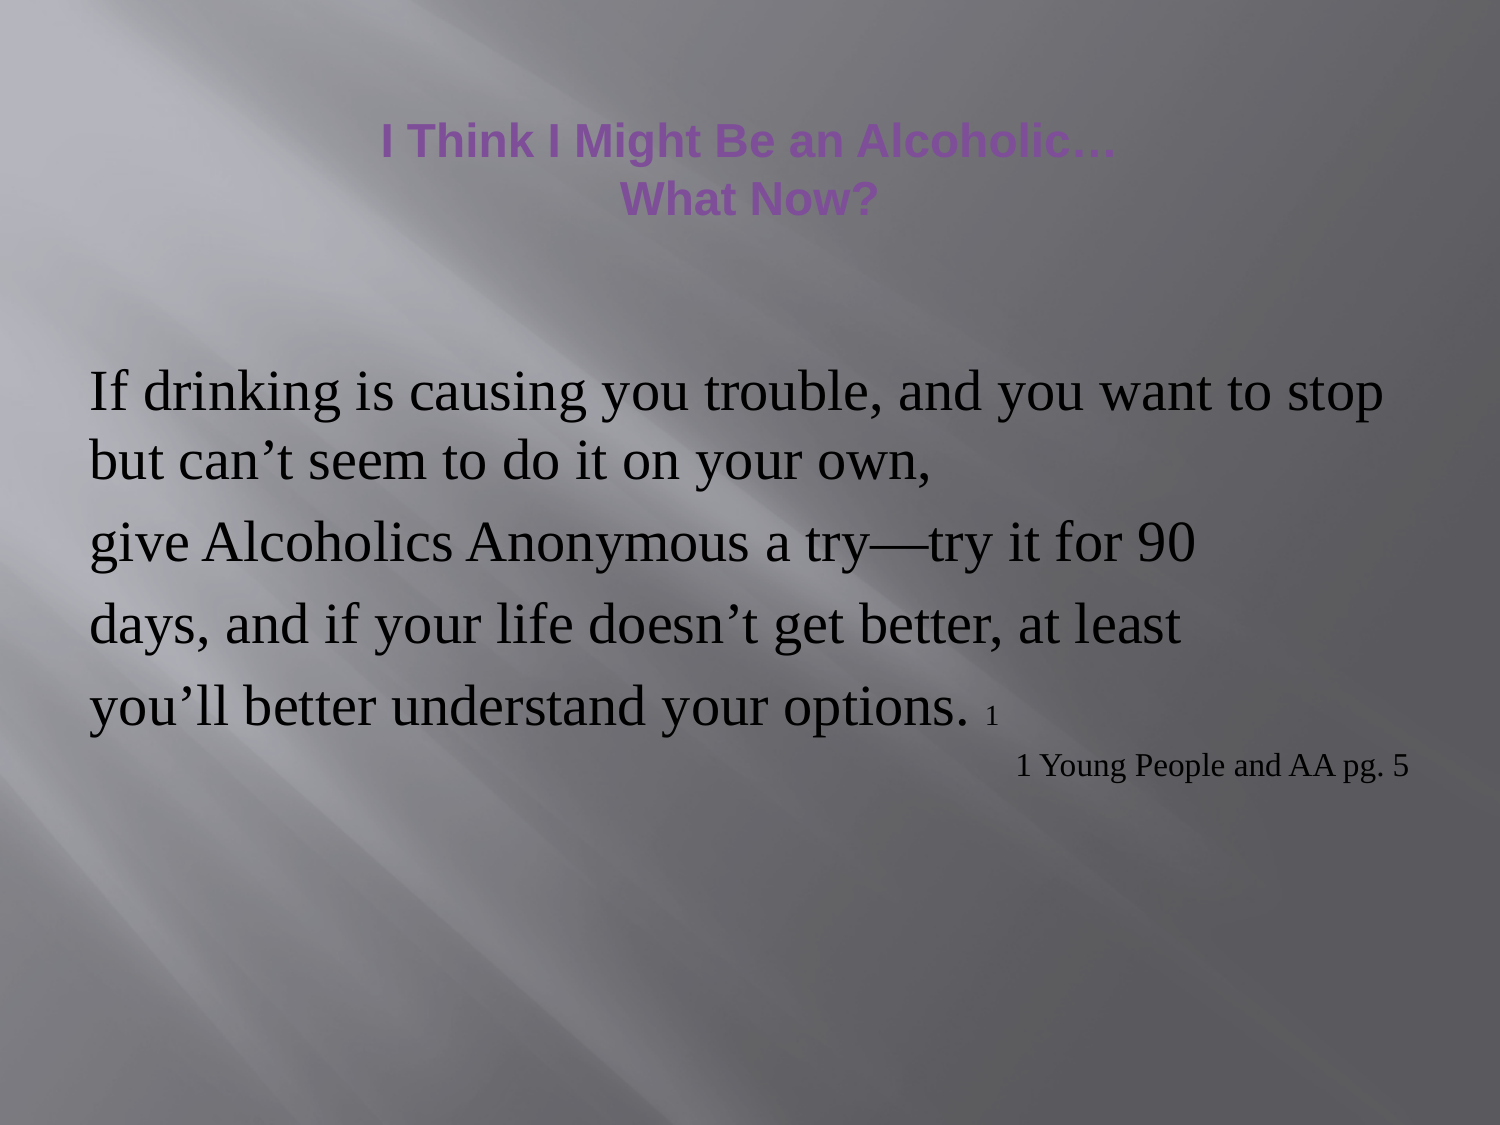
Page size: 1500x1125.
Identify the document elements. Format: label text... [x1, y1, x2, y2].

title I Think I Might Be an Alcoholic… What Now? [75, 45, 1425, 233]
list If drinking is causing you trouble, and you want to stop but can’t seem to do it on your own, give Alcoholics Anonymous a try—try it for 90 days, and if your life doesn’t get better, at least you’ll better understand your options. 1 1 Young People and AA pg. 5 [75, 262, 1425, 1035]
